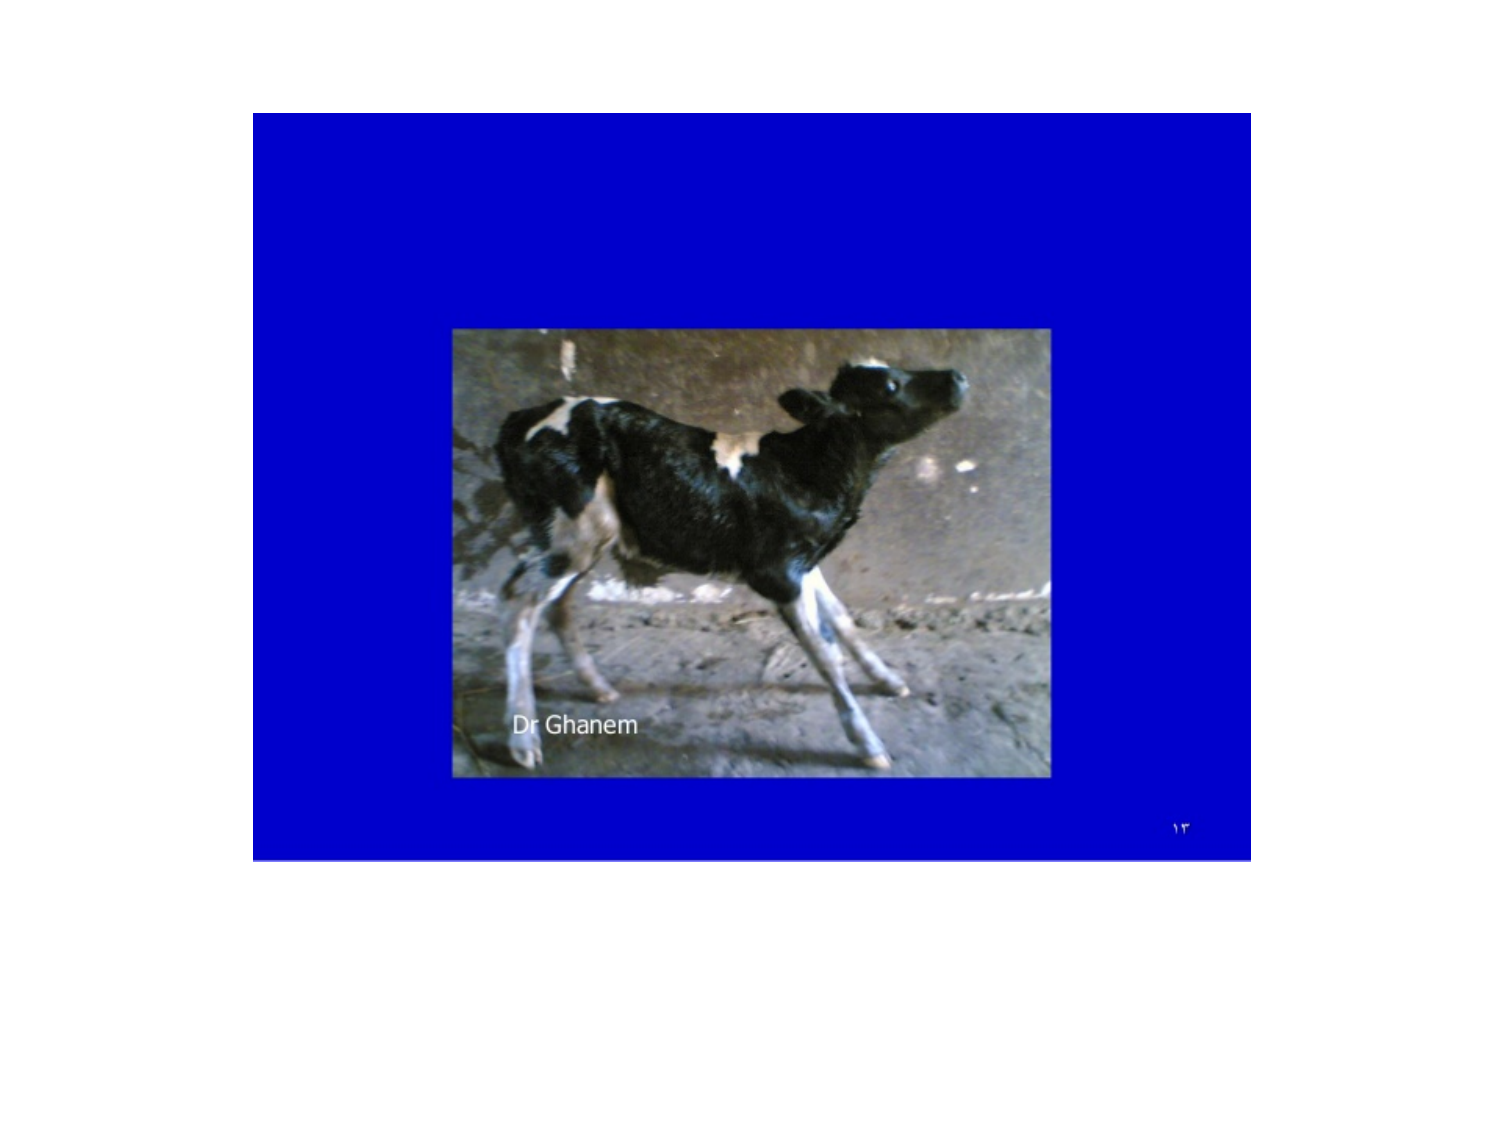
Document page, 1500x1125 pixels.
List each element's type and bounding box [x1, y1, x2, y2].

picture [253, 113, 1251, 863]
